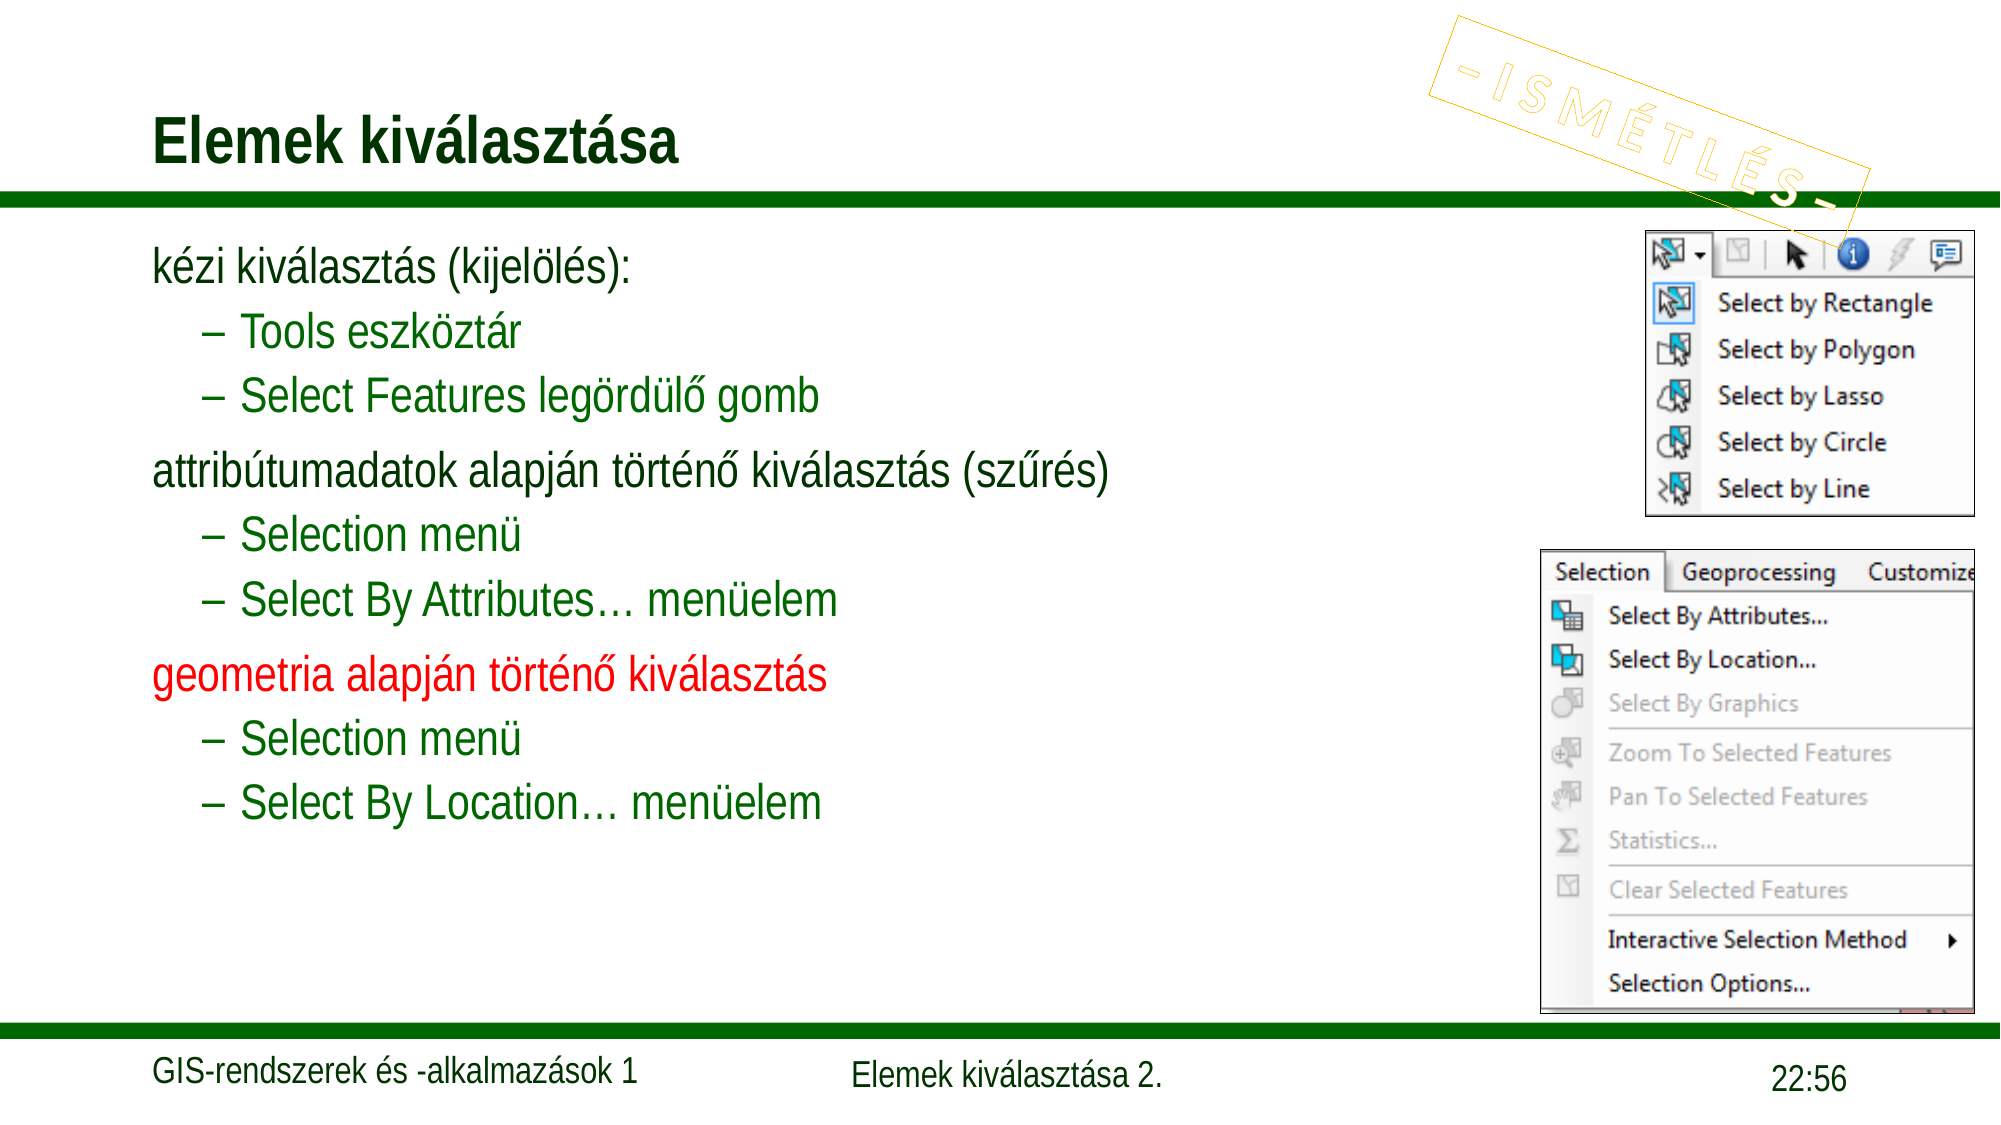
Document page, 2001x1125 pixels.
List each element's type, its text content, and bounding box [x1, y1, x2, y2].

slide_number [1390, 1046, 1863, 1106]
picture [1540, 549, 1975, 1014]
text_box – I S M É T L É S – [1428, 15, 1871, 230]
title Elemek kiválasztása [137, 28, 1670, 186]
picture [1645, 230, 1975, 517]
title Elemek kiválasztása [1496, 28, 1863, 165]
list kézi kiválasztás (kijelölés): Tools eszköztár Select Features legördülő gomb attribútumadatok alapján történő kiválasztás (szűrés) Selection menü Select By Attributes… menüelem geometria alapján történő kiválasztás Selection menü Select By Location… menüelem [137, 233, 1863, 1014]
